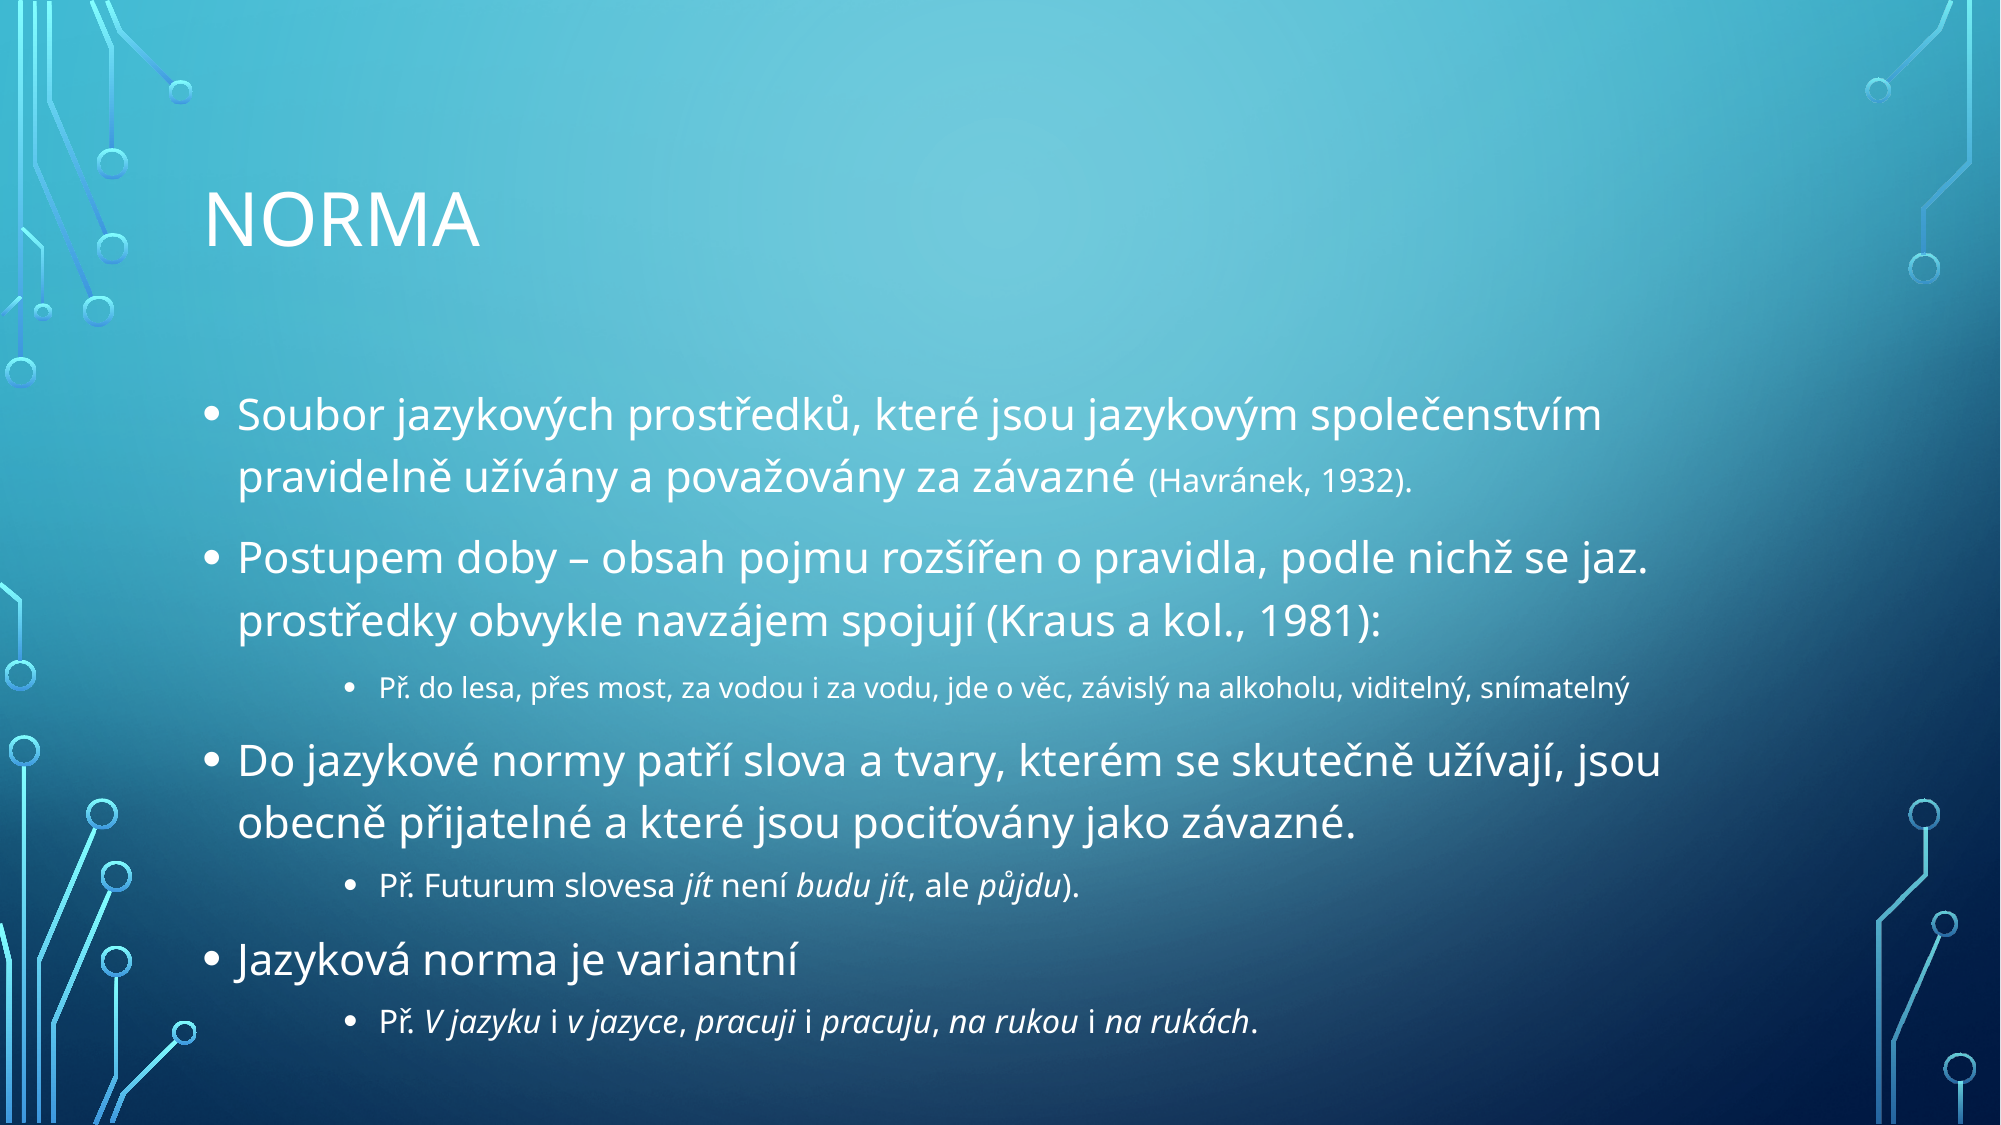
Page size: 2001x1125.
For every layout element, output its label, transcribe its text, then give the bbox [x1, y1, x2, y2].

title NORMA [187, 101, 1813, 344]
list Soubor jazykových prostředků, které jsou jazykovým společenstvím pravidelně užívány a považovány za závazné (Havránek, 1932). Postupem doby – obsah pojmu rozšířen o pravidla, podle nichž se jaz. prostředky obvykle navzájem spojují (Kraus a kol., 1981): Př. do lesa, přes most, za vodou i za vodu, jde o věc, závislý na alkoholu, viditelný, snímatelný Do jazykové normy patří slova a tvary, kterém se skutečně užívají, jsou obecně přijatelné a které jsou pociťovány jako závazné. Př. Futurum slovesa jít není budu jít, ale půjdu). Jazyková norma je variantní Př. V jazyku i v jazyce, pracuji i pracuju, na rukou i na rukách. [187, 369, 1813, 1055]
